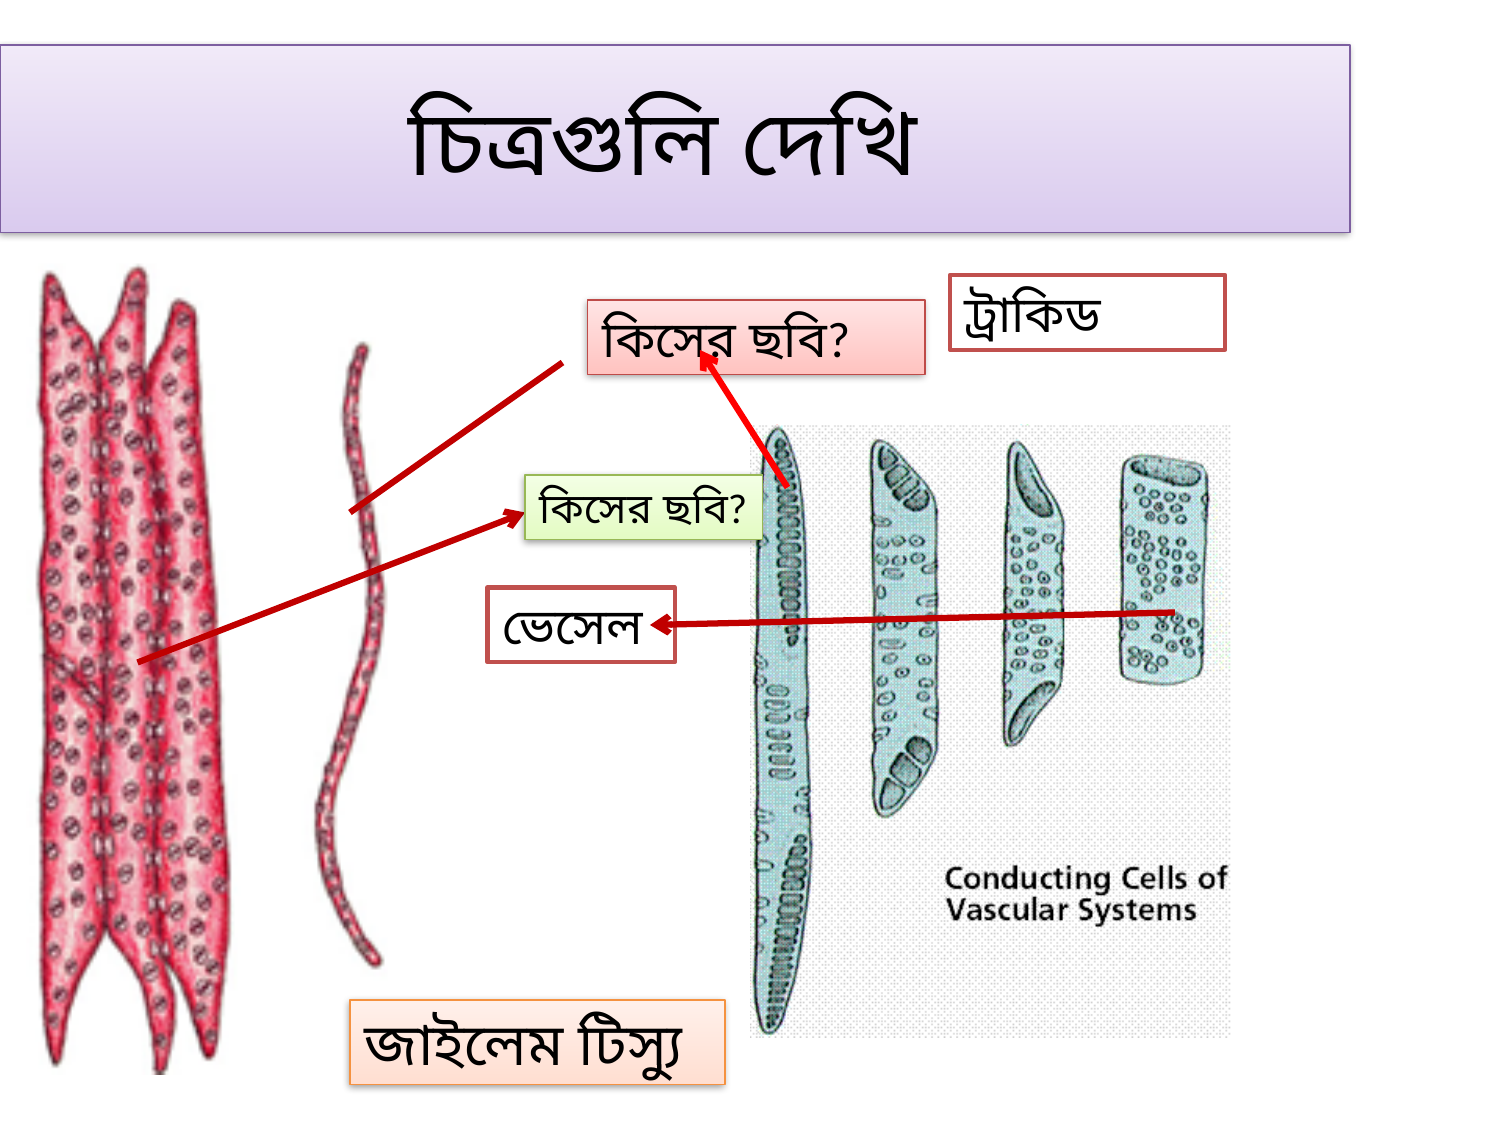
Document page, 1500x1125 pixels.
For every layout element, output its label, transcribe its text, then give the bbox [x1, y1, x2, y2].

title চিত্রগুলি দেখি [0, 44, 1351, 233]
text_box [137, 512, 526, 663]
text_box জাইলেম টিস্যু [349, 999, 726, 1085]
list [0, 262, 463, 1076]
text_box ভেসেল [529, 585, 677, 664]
text_box কিসের ছবি? [587, 299, 926, 375]
text_box কিসের ছবি? [529, 474, 744, 540]
text_box ট্রাকিড [948, 273, 1227, 352]
picture [749, 424, 1232, 1038]
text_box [349, 362, 563, 513]
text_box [649, 612, 1176, 626]
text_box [674, 374, 813, 463]
